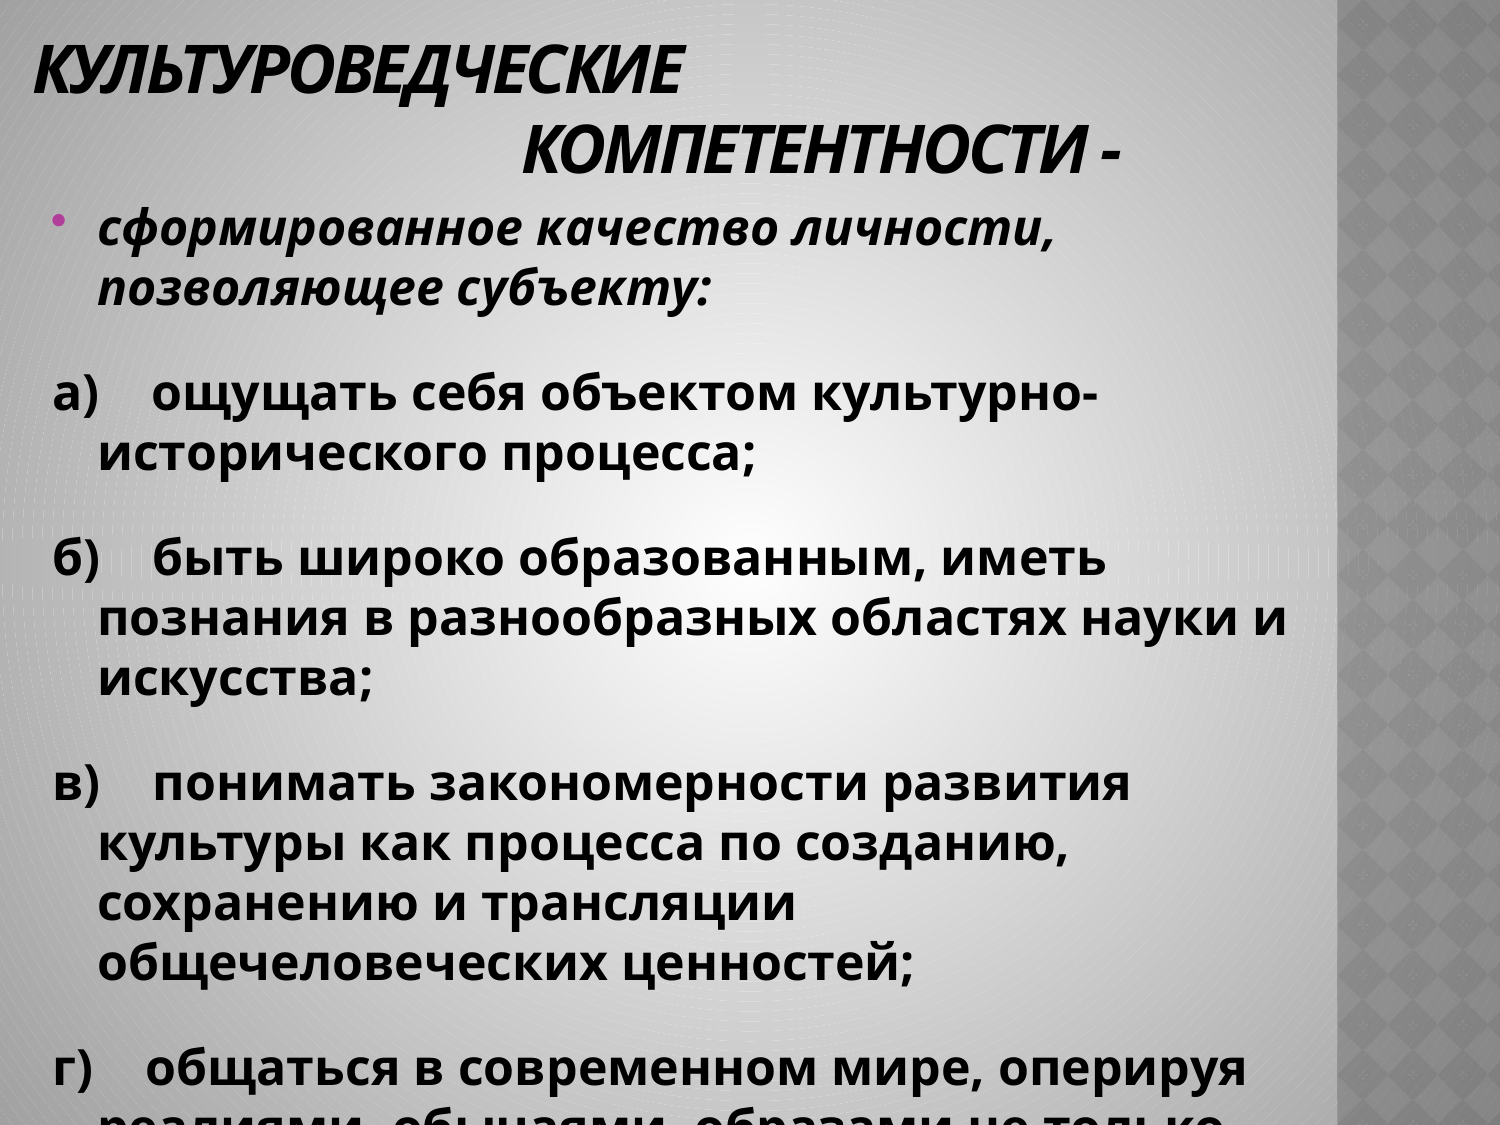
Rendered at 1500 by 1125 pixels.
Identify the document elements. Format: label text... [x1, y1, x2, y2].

title Культуроведческие компетентности - [24, 24, 1450, 188]
list сформированное качество личности, позволяющее субъекту: а) ощущать себя объектом культурно-исторического процесса; б) быть широко образованным, иметь познания в разнообразных областях науки и искусства; в) понимать закономерности развития культуры как процесса по созданию, сохранению и трансляции общечеловеческих ценностей; г) общаться в современном мире, оперируя реалиями, обычаями, образами не только своего народа, но и других народов Земли. [37, 187, 1338, 1060]
